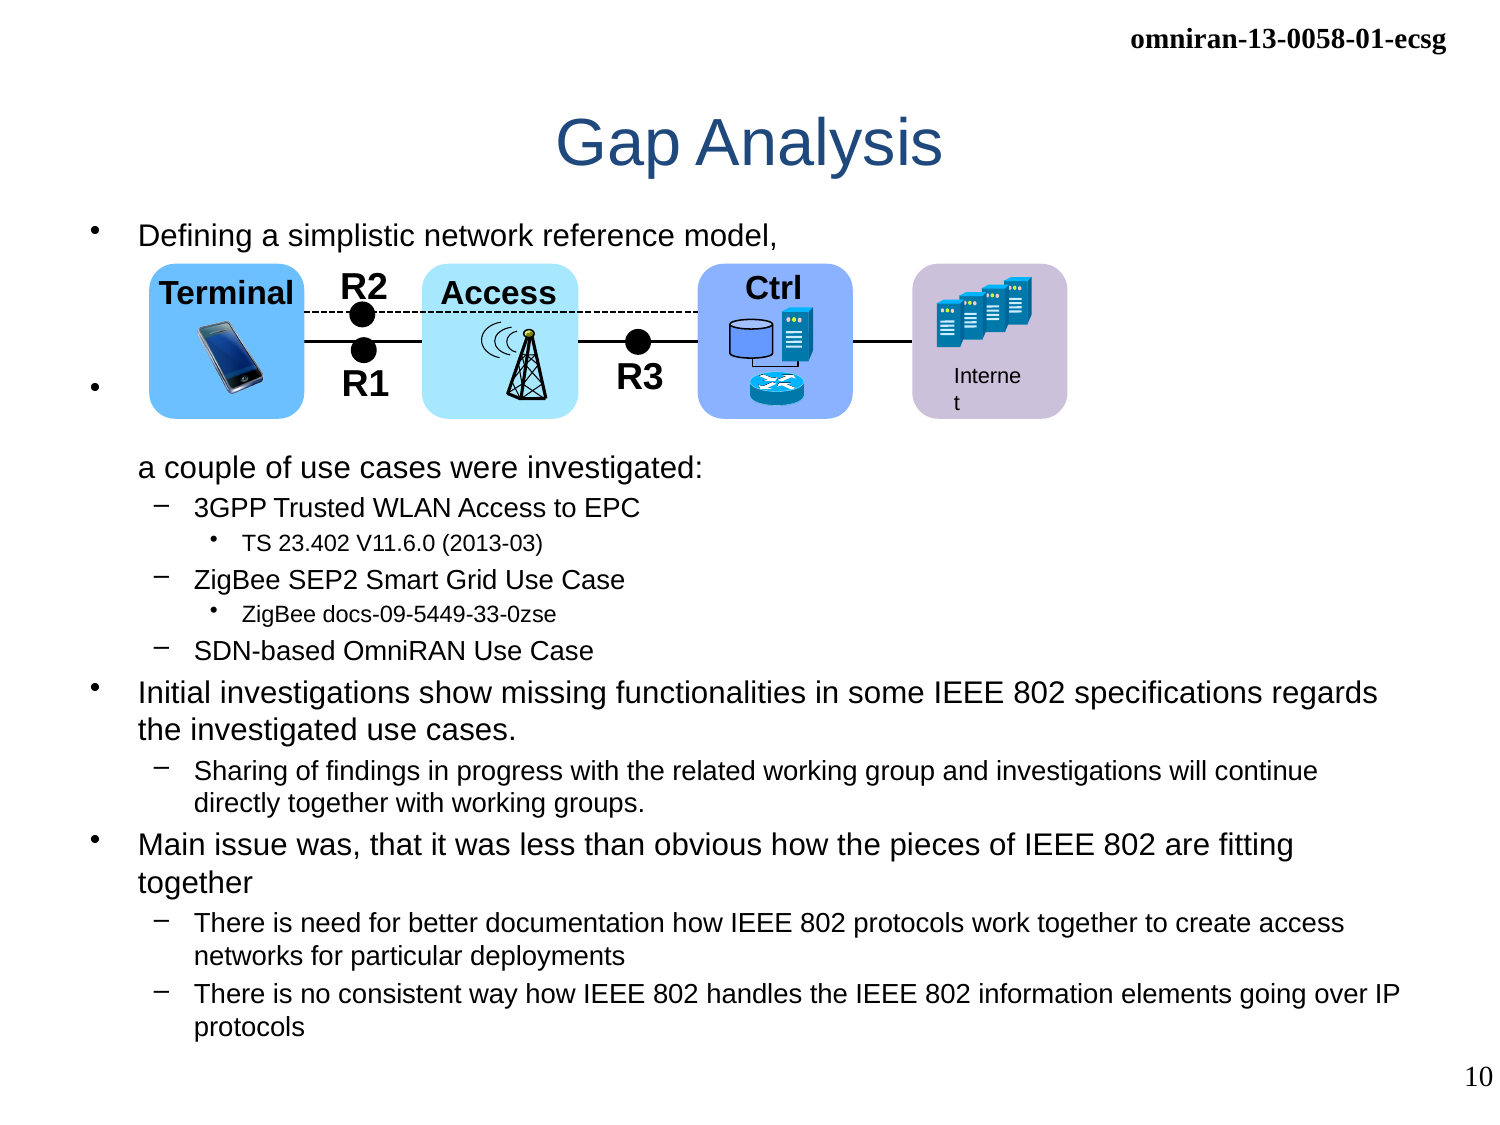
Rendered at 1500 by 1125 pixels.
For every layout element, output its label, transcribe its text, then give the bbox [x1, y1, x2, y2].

title Gap Analysis [75, 45, 1425, 208]
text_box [148, 254, 1068, 419]
list Defining a simplistic network reference model, a couple of use cases were investigated: 3GPP Trusted WLAN Access to EPC TS 23.402 V11.6.0 (2013-03) ZigBee SEP2 Smart Grid Use Case ZigBee docs-09-5449-33-0zse SDN-based OmniRAN Use Case Initial investigations show missing functionalities in some IEEE 802 specifications regards the investigated use cases. Sharing of findings in progress with the related working group and investigations will continue directly together with working groups. Main issue was, that it was less than obvious how the pieces of IEEE 802 are fitting together There is need for better documentation how IEEE 802 protocols work together to create access networks for particular deployments There is no consistent way how IEEE 802 handles the IEEE 802 information elements going over IP protocols [75, 208, 1425, 1058]
